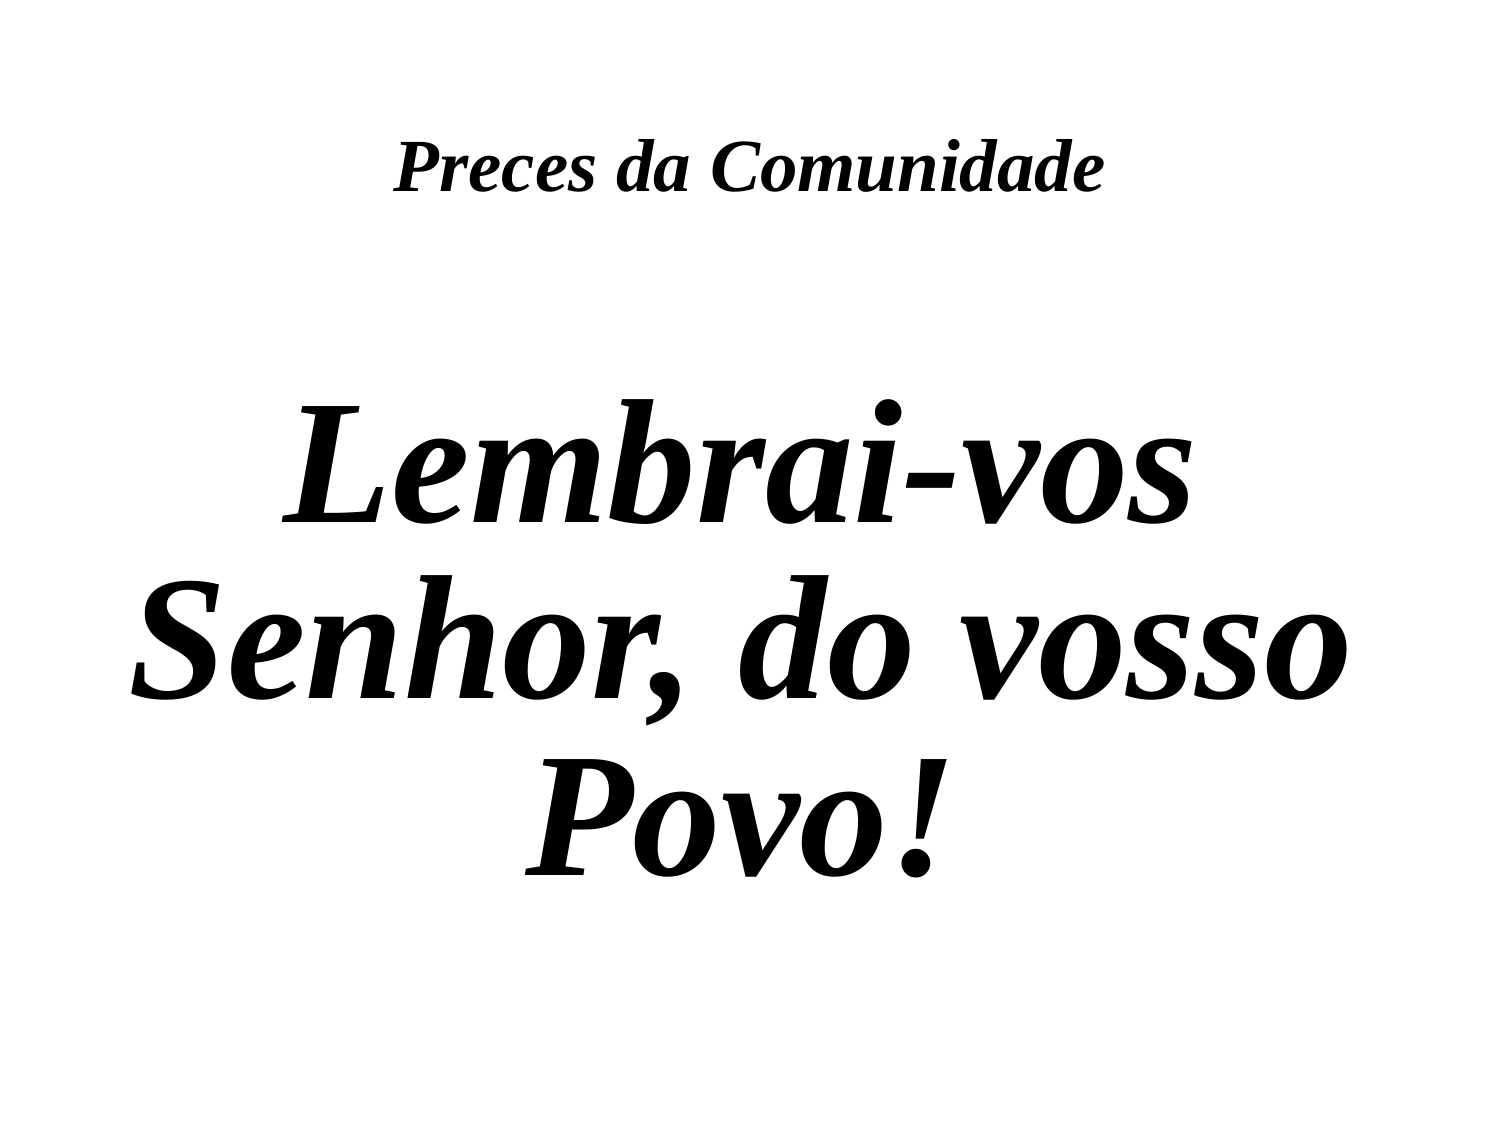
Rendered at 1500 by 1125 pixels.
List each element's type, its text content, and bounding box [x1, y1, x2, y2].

list Lembrai-vos Senhor, do vosso Povo! [85, 237, 1397, 1055]
title Preces da Comunidade [103, 59, 1397, 237]
